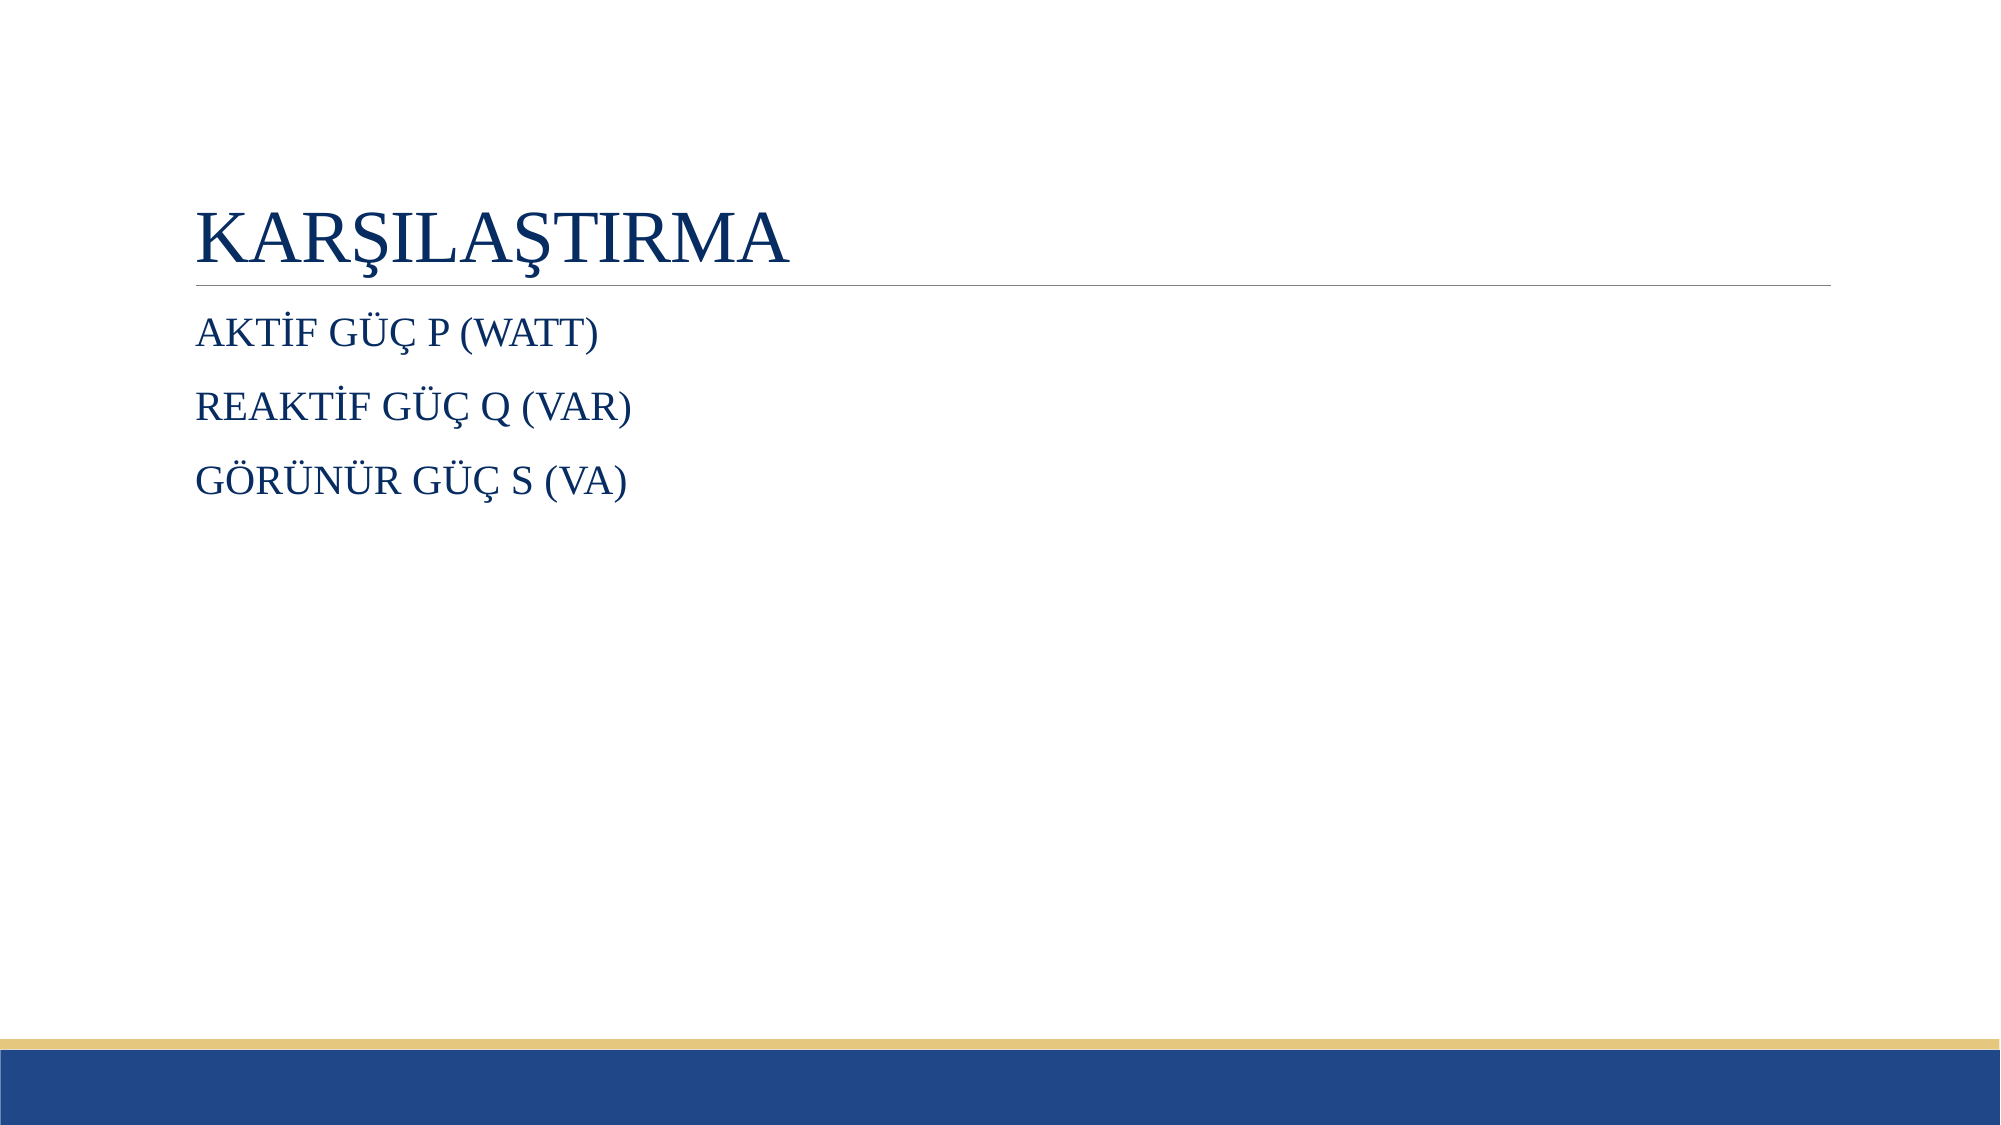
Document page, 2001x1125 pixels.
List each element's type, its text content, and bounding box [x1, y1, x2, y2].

title KARŞILAŞTIRMA [180, 47, 1830, 285]
list AKTİF GÜÇ P (WATT) REAKTİF GÜÇ Q (VAR) GÖRÜNÜR GÜÇ S (VA) [180, 302, 1830, 963]
